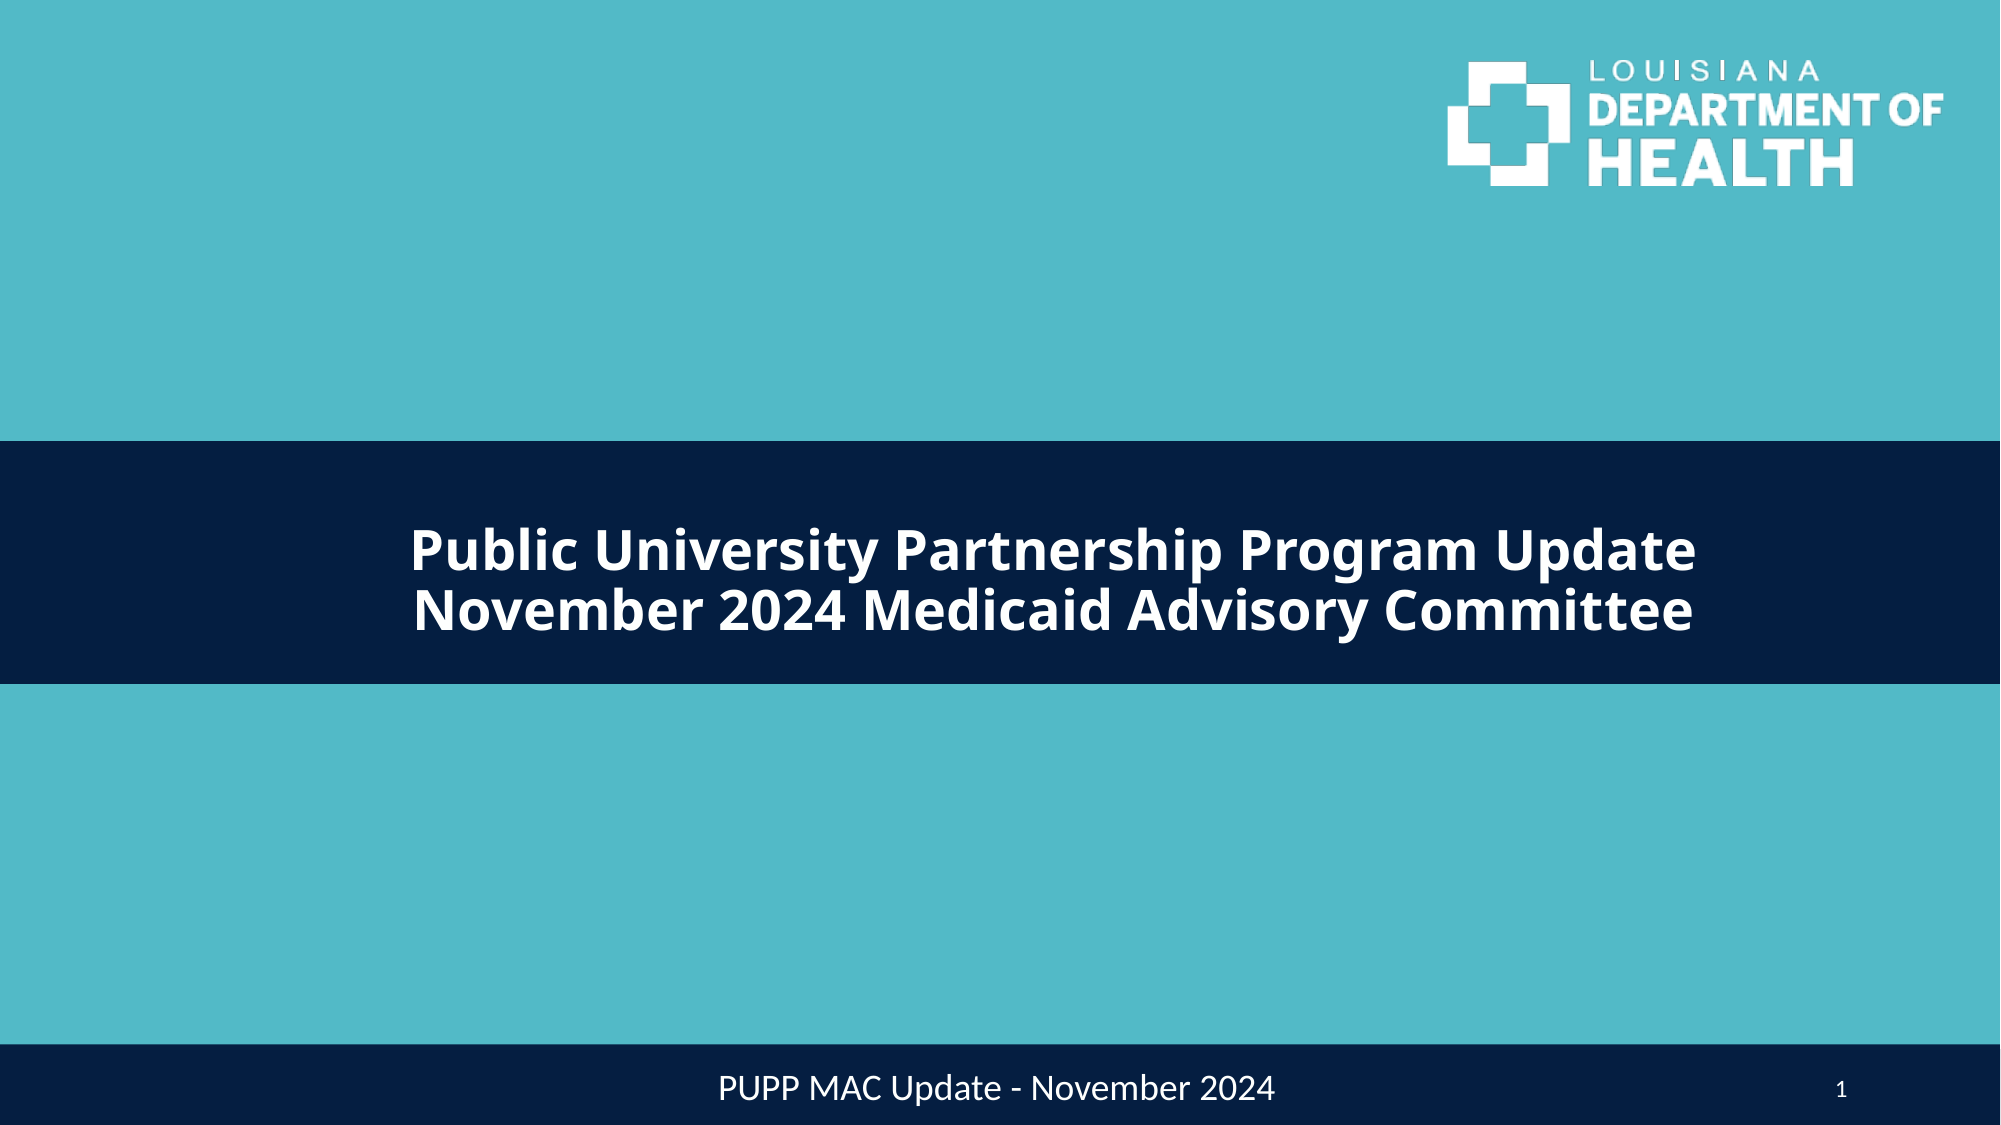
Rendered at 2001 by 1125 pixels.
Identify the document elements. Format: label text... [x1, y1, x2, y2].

slide_number 1 [1622, 1057, 1863, 1118]
footer PUPP MAC Update - November 2024 [456, 1055, 1539, 1116]
title Public University Partnership Program Update November 2024 Medicaid Advisory Committee [172, 512, 1936, 720]
